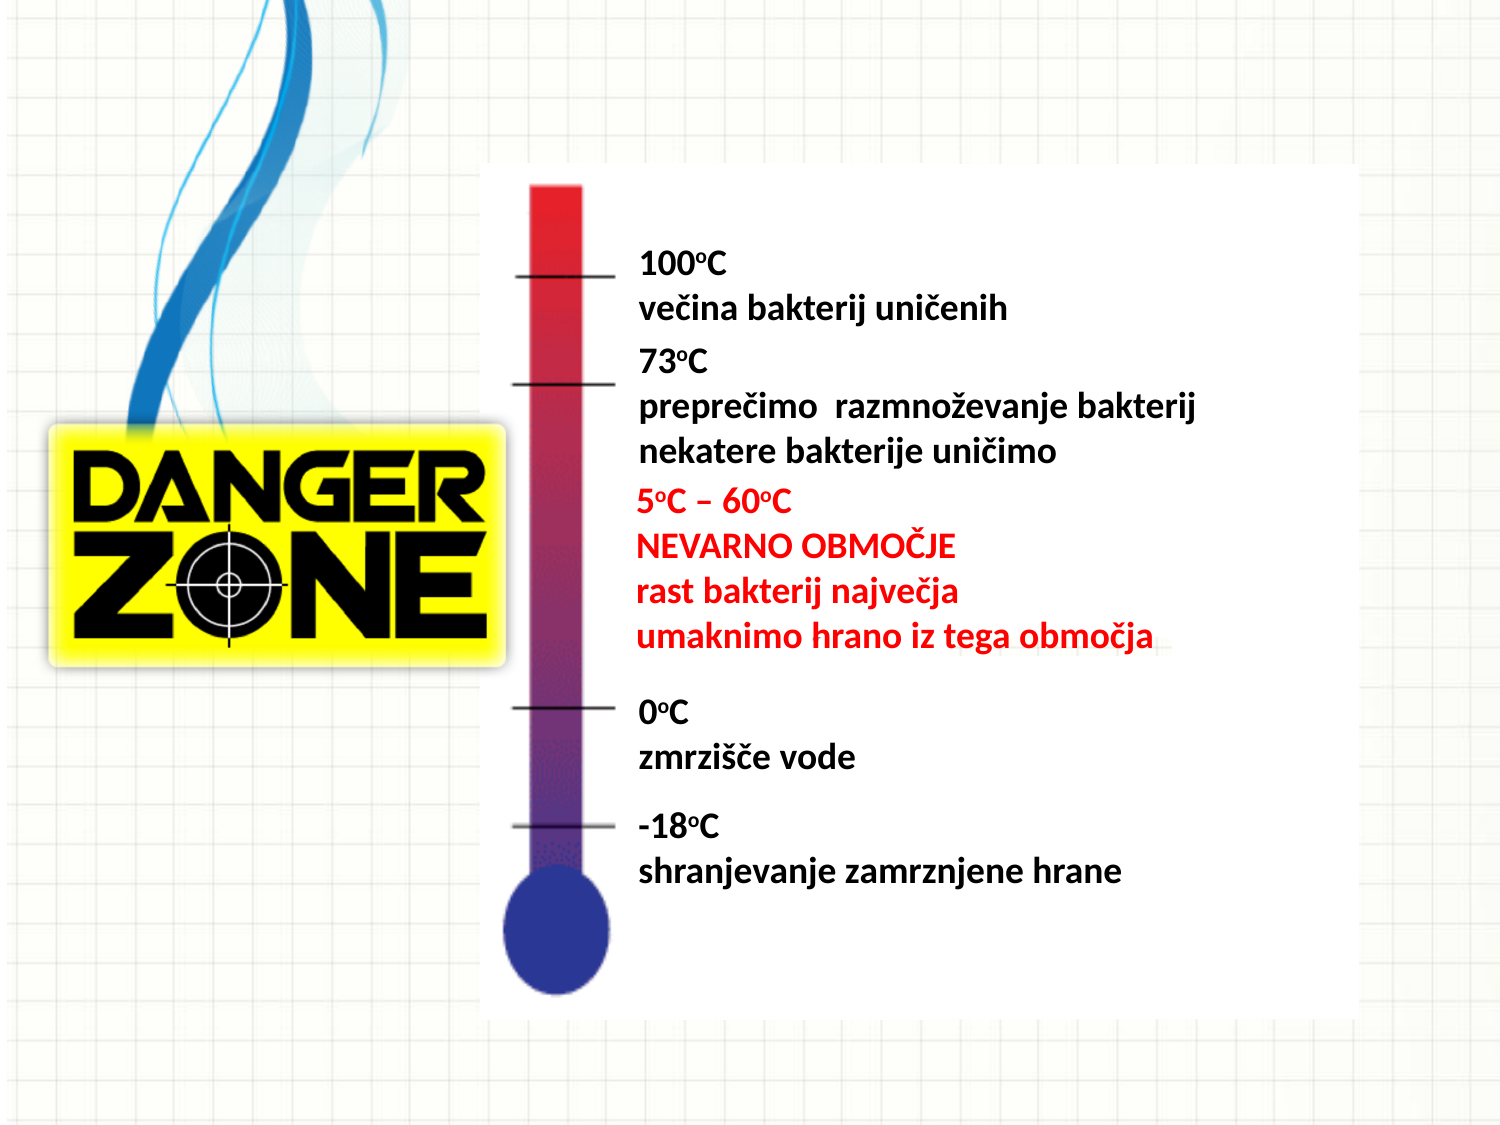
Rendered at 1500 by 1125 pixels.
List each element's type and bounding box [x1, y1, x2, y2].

picture [7, 0, 1500, 1125]
text_box [480, 163, 1360, 1020]
